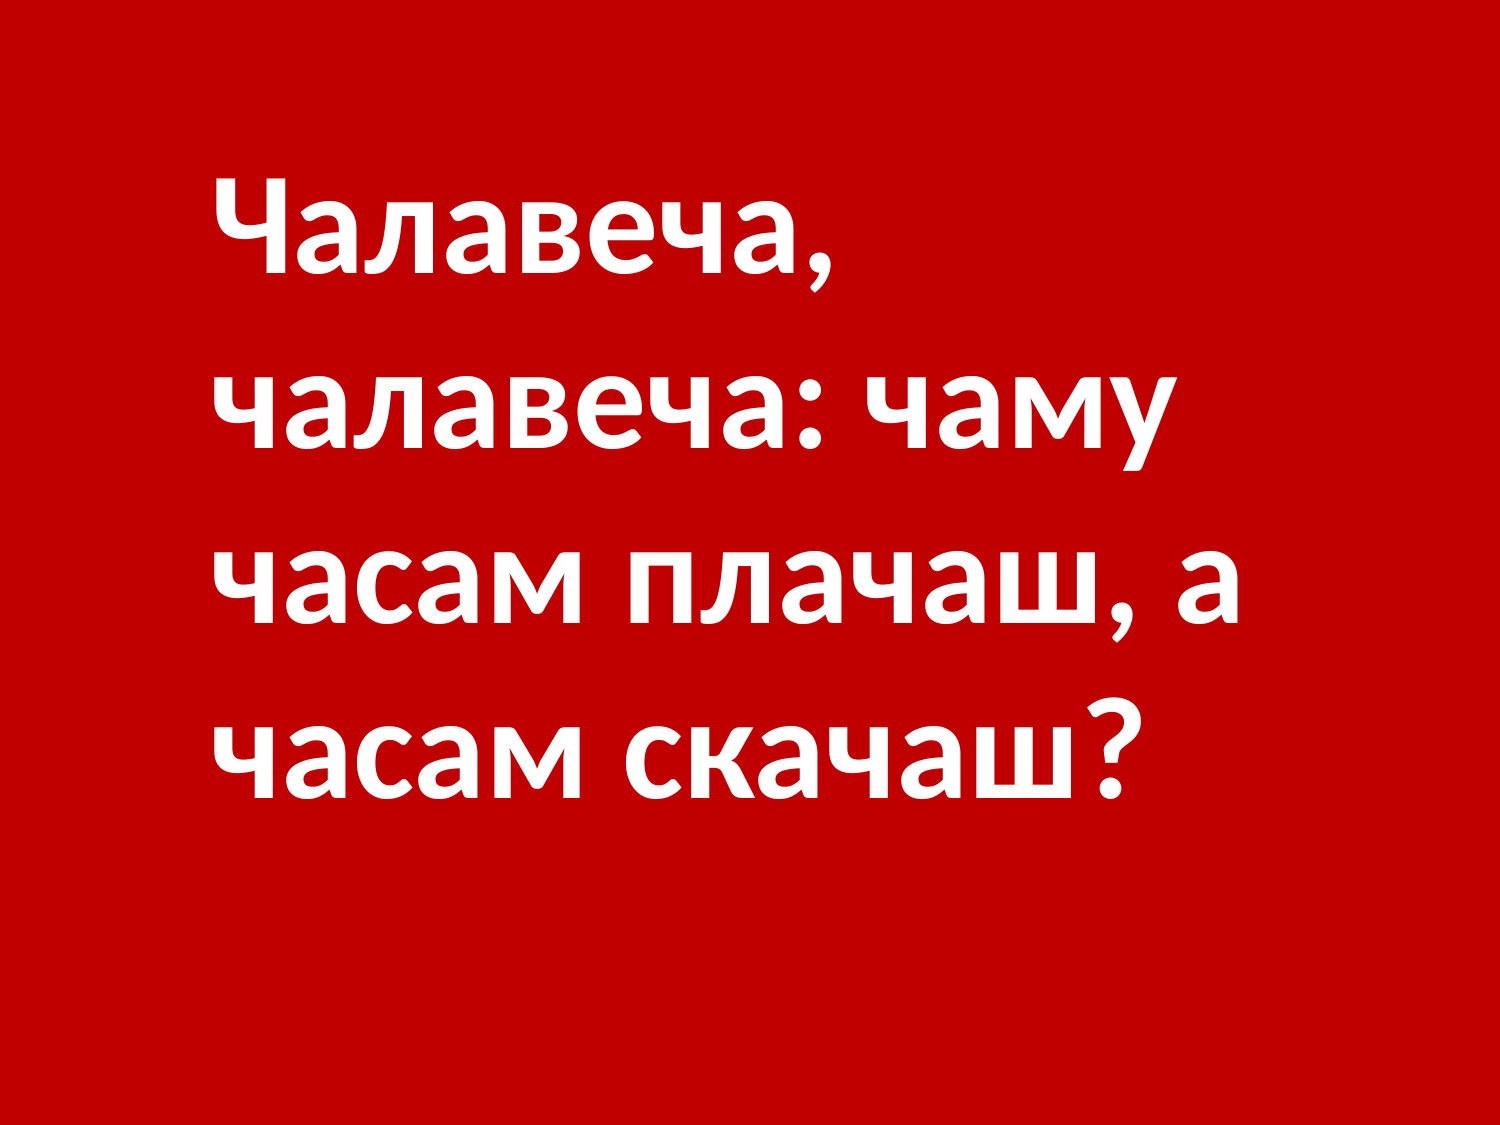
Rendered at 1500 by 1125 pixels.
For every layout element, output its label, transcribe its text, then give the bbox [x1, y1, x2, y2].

list Чалавеча, чалавеча: чаму часам плачаш, а часам скачаш? [187, 120, 1388, 1047]
